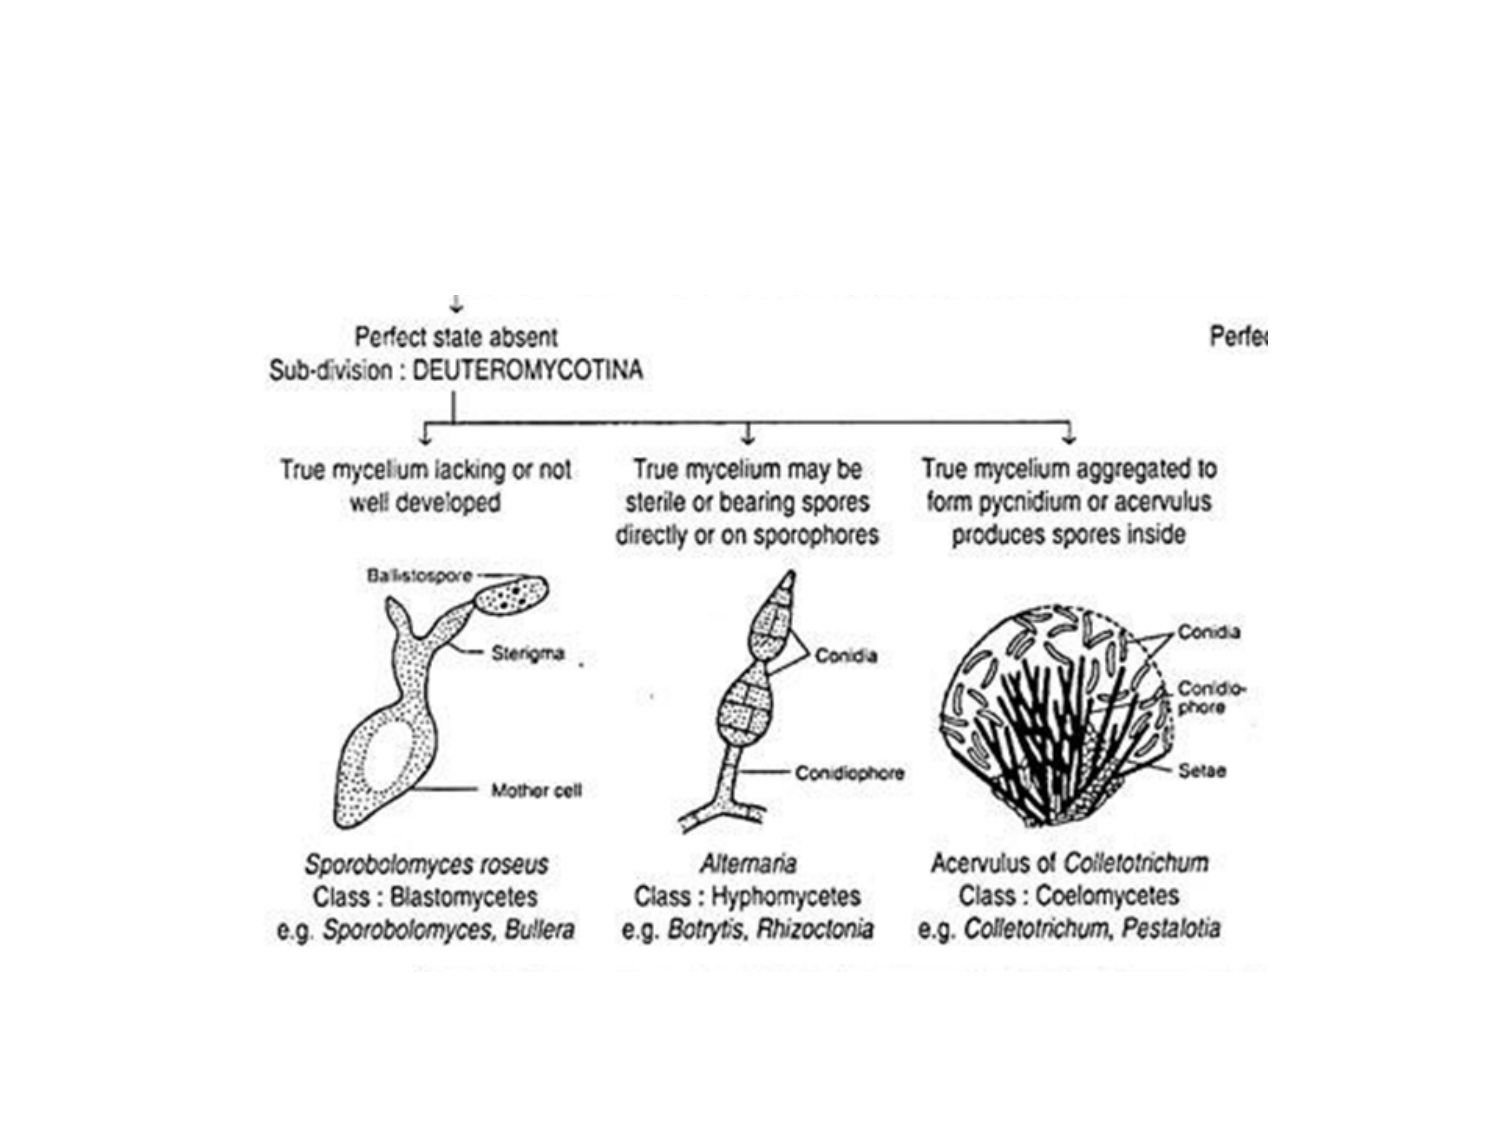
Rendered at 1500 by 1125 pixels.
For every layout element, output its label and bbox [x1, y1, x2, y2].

list [231, 295, 1269, 973]
